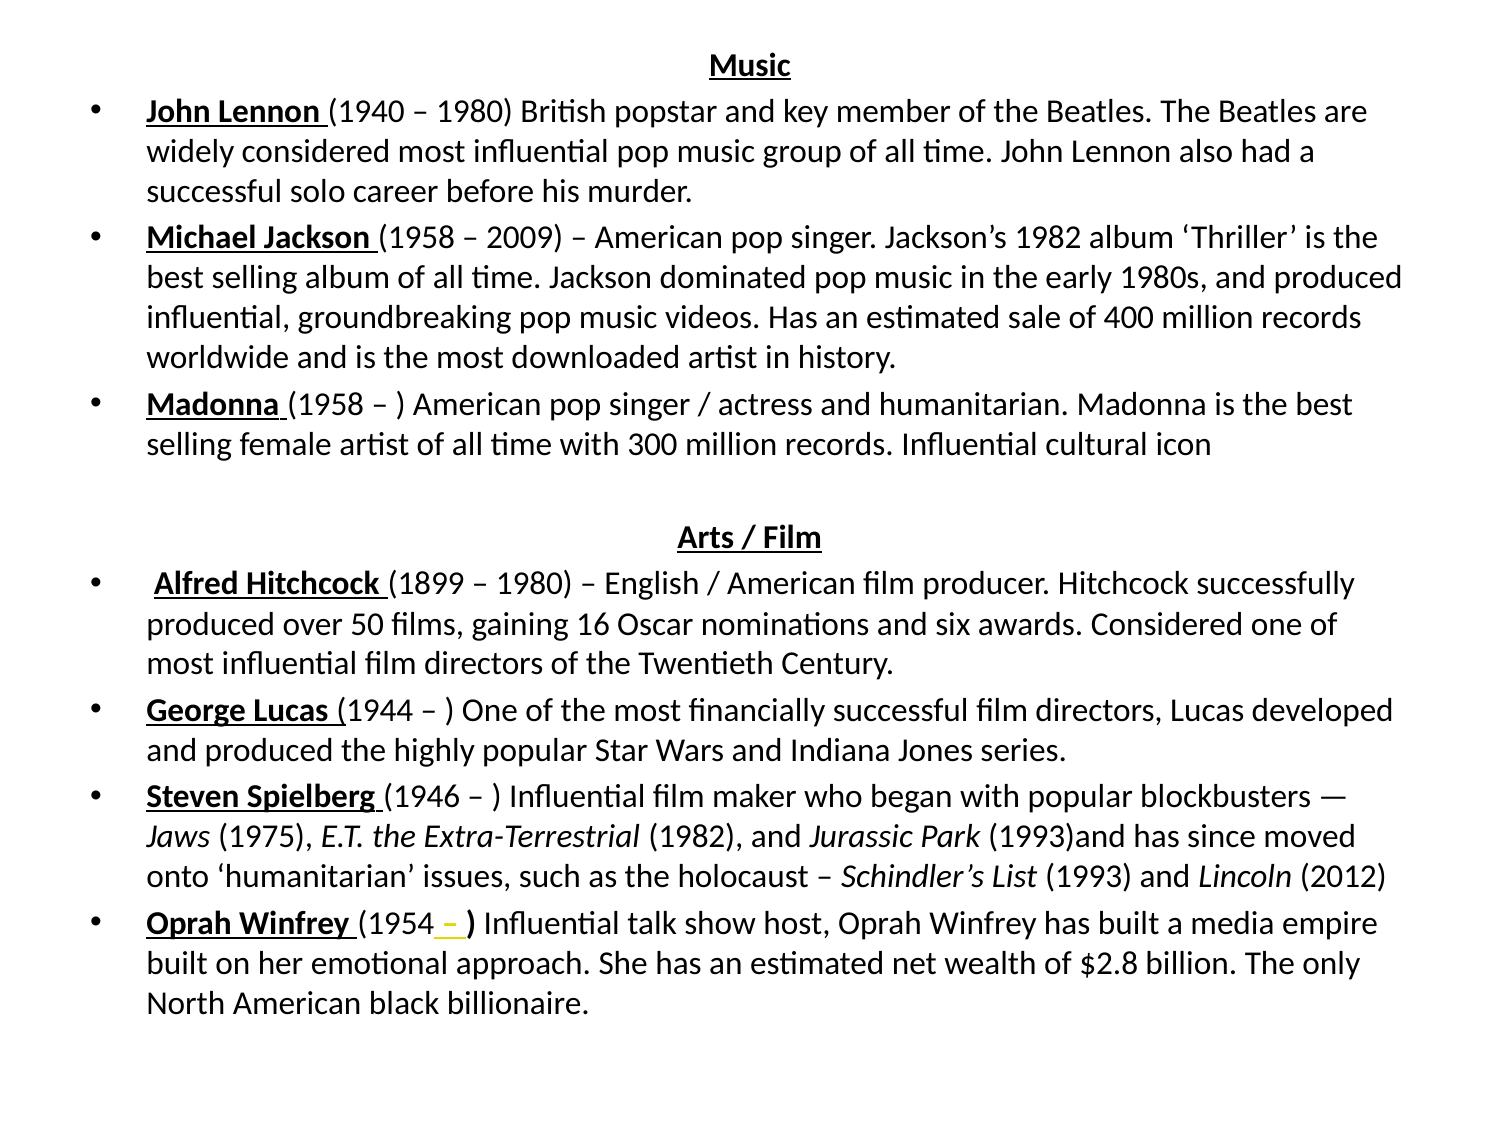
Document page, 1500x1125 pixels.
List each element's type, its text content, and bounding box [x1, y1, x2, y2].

list Music John Lennon (1940 – 1980) British popstar and key member of the Beatles. The Beatles are widely considered most influential pop music group of all time. John Lennon also had a successful solo career before his murder. Michael Jackson (1958 – 2009) – American pop singer. Jackson’s 1982 album ‘Thriller’ is the best selling album of all time. Jackson dominated pop music in the early 1980s, and produced influential, groundbreaking pop music videos. Has an estimated sale of 400 million records worldwide and is the most downloaded artist in history. Madonna (1958 – ) American pop singer / actress and humanitarian. Madonna is the best selling female artist of all time with 300 million records. Influential cultural icon Arts / Film Alfred Hitchcock (1899 – 1980) – English / American film producer. Hitchcock successfully produced over 50 films, gaining 16 Oscar nominations and six awards. Considered one of most influential film directors of the Twentieth Century. George Lucas (1944 – ) One of the most financially successful film directors, Lucas developed and produced the highly popular Star Wars and Indiana Jones series. Steven Spielberg (1946 – ) Influential film maker who began with popular blockbusters —Jaws (1975), E.T. the Extra-Terrestrial (1982), and Jurassic Park (1993)and has since moved onto ‘humanitarian’ issues, such as the holocaust – Schindler’s List (1993) and Lincoln (2012) Oprah Winfrey (1954 – ) Influential talk show host, Oprah Winfrey has built a media empire built on her emotional approach. She has an estimated net wealth of $2.8 billion. The only North American black billionaire. [75, 35, 1425, 1094]
